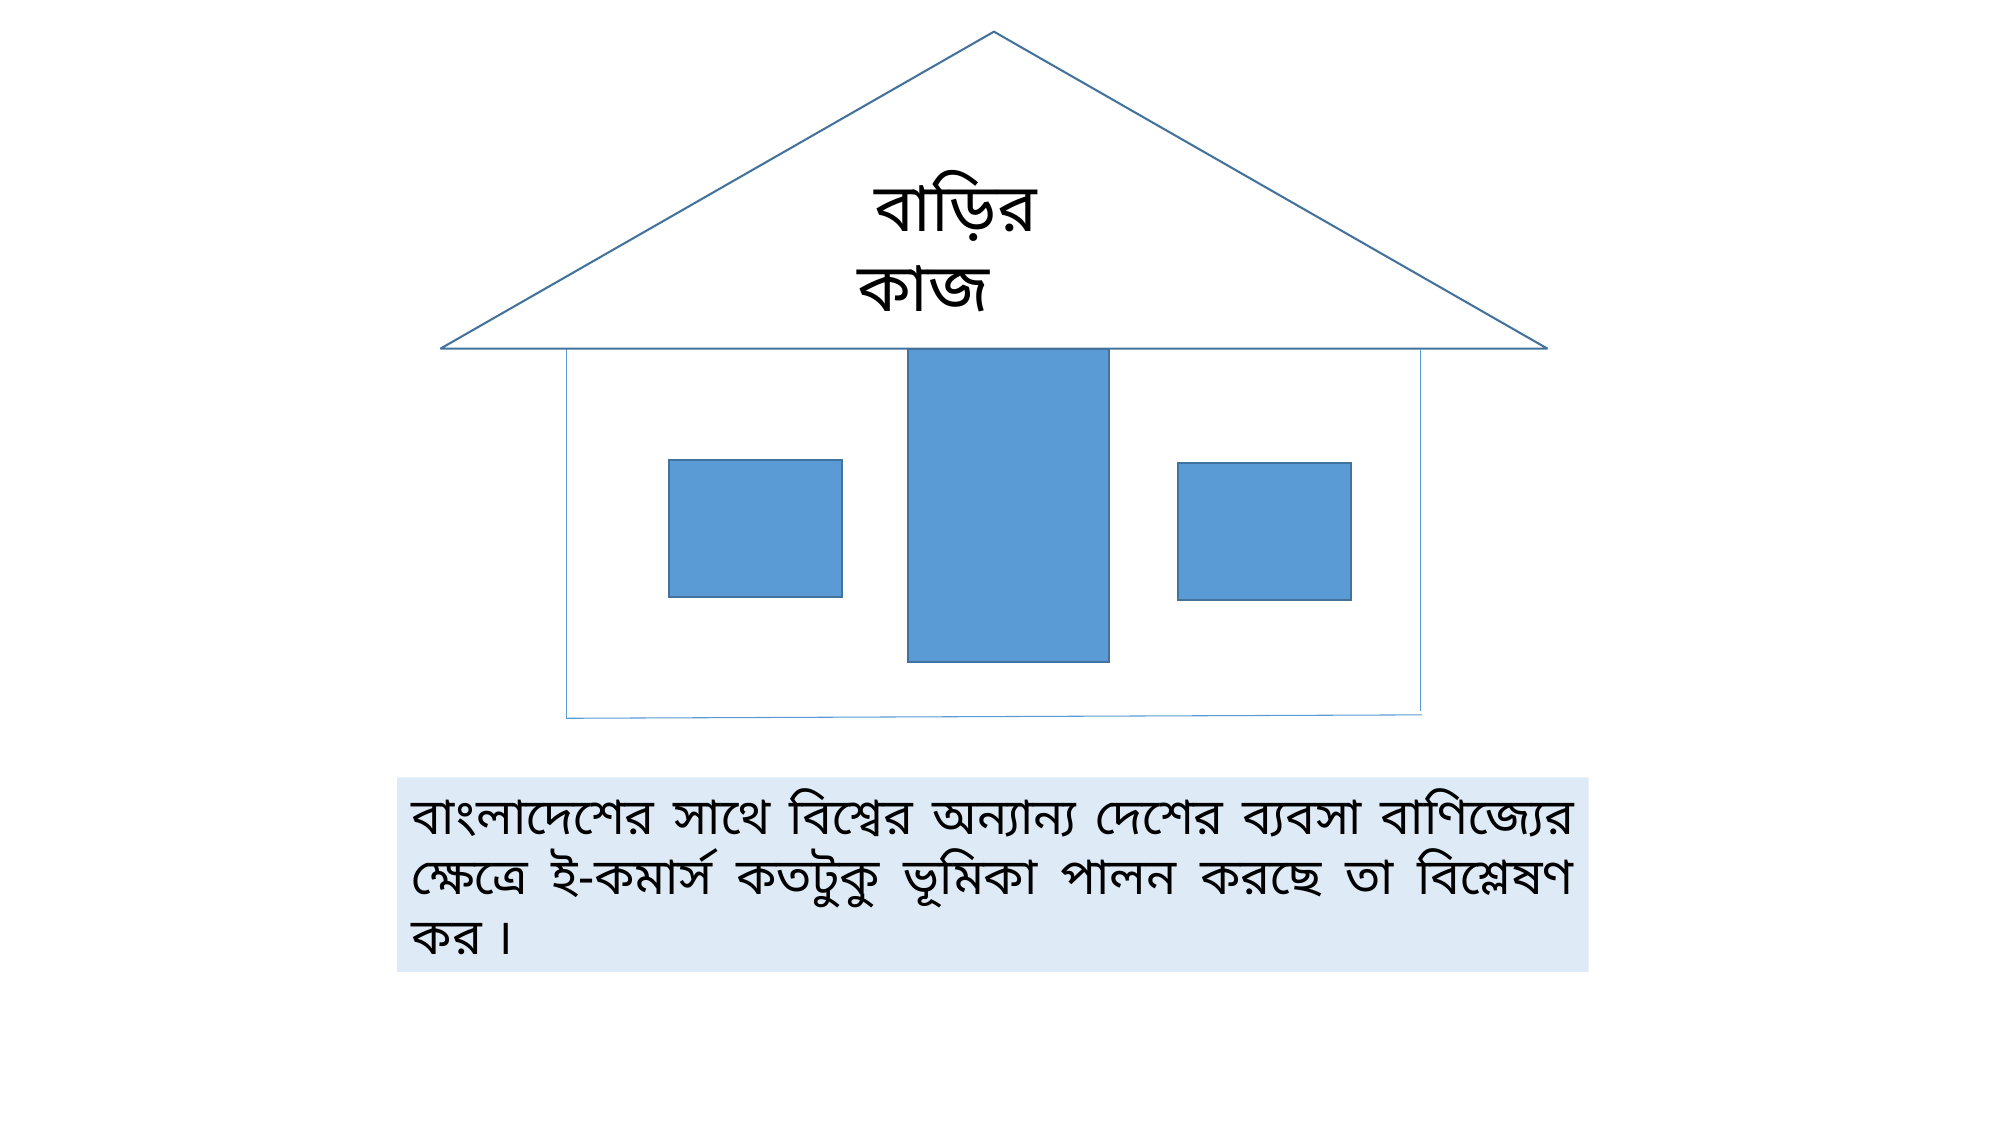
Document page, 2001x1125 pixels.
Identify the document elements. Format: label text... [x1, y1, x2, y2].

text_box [440, 31, 1548, 719]
text_box বাংলাদেশের সাথে বিশ্বের অন্যান্য দেশের ব্যবসা বাণিজ্যের ক্ষেত্রে ই-কমার্স কতটুকু ভূমিকা পালন করছে তা বিশ্লেষণ কর । [397, 777, 1589, 973]
